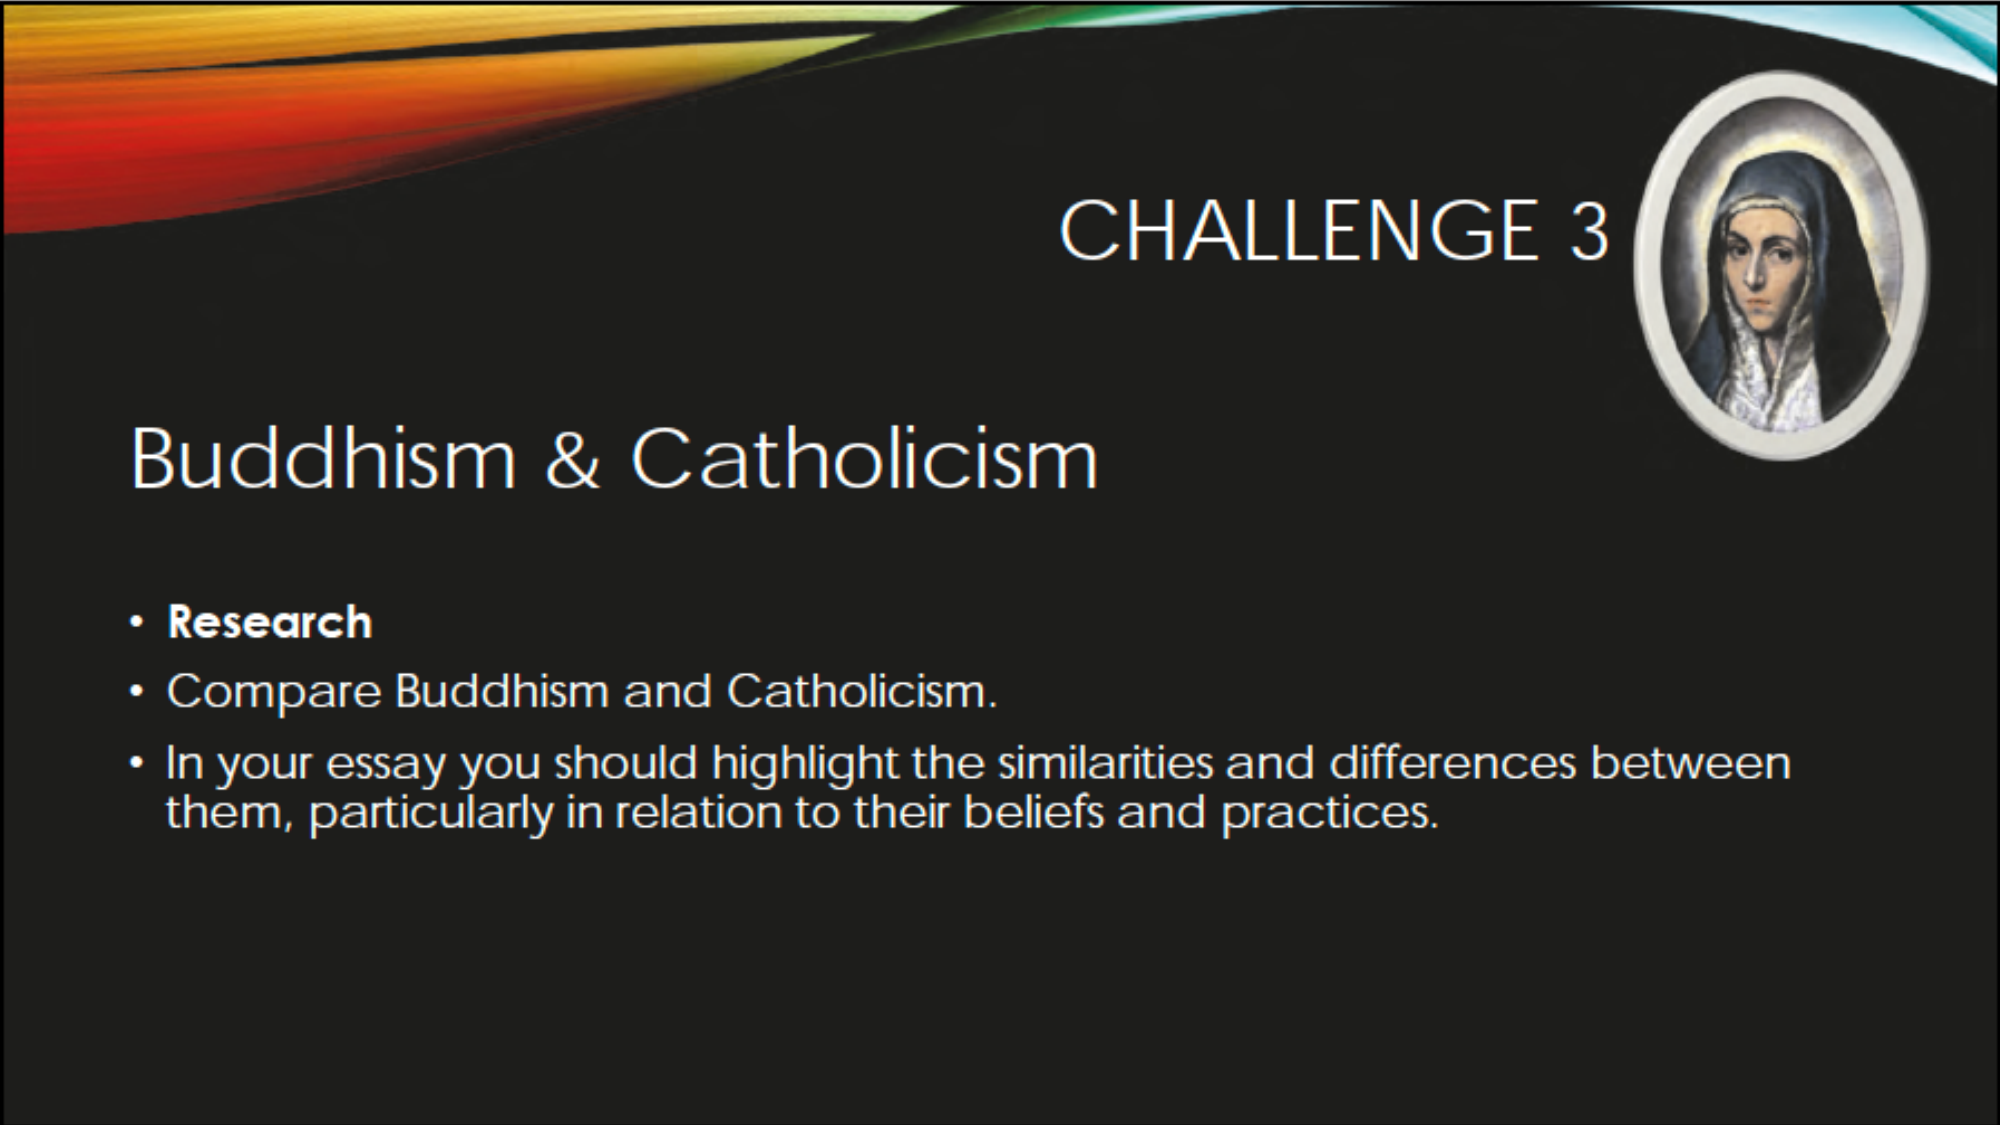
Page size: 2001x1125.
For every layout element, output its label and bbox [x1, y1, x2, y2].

list [0, 0, 2000, 1125]
